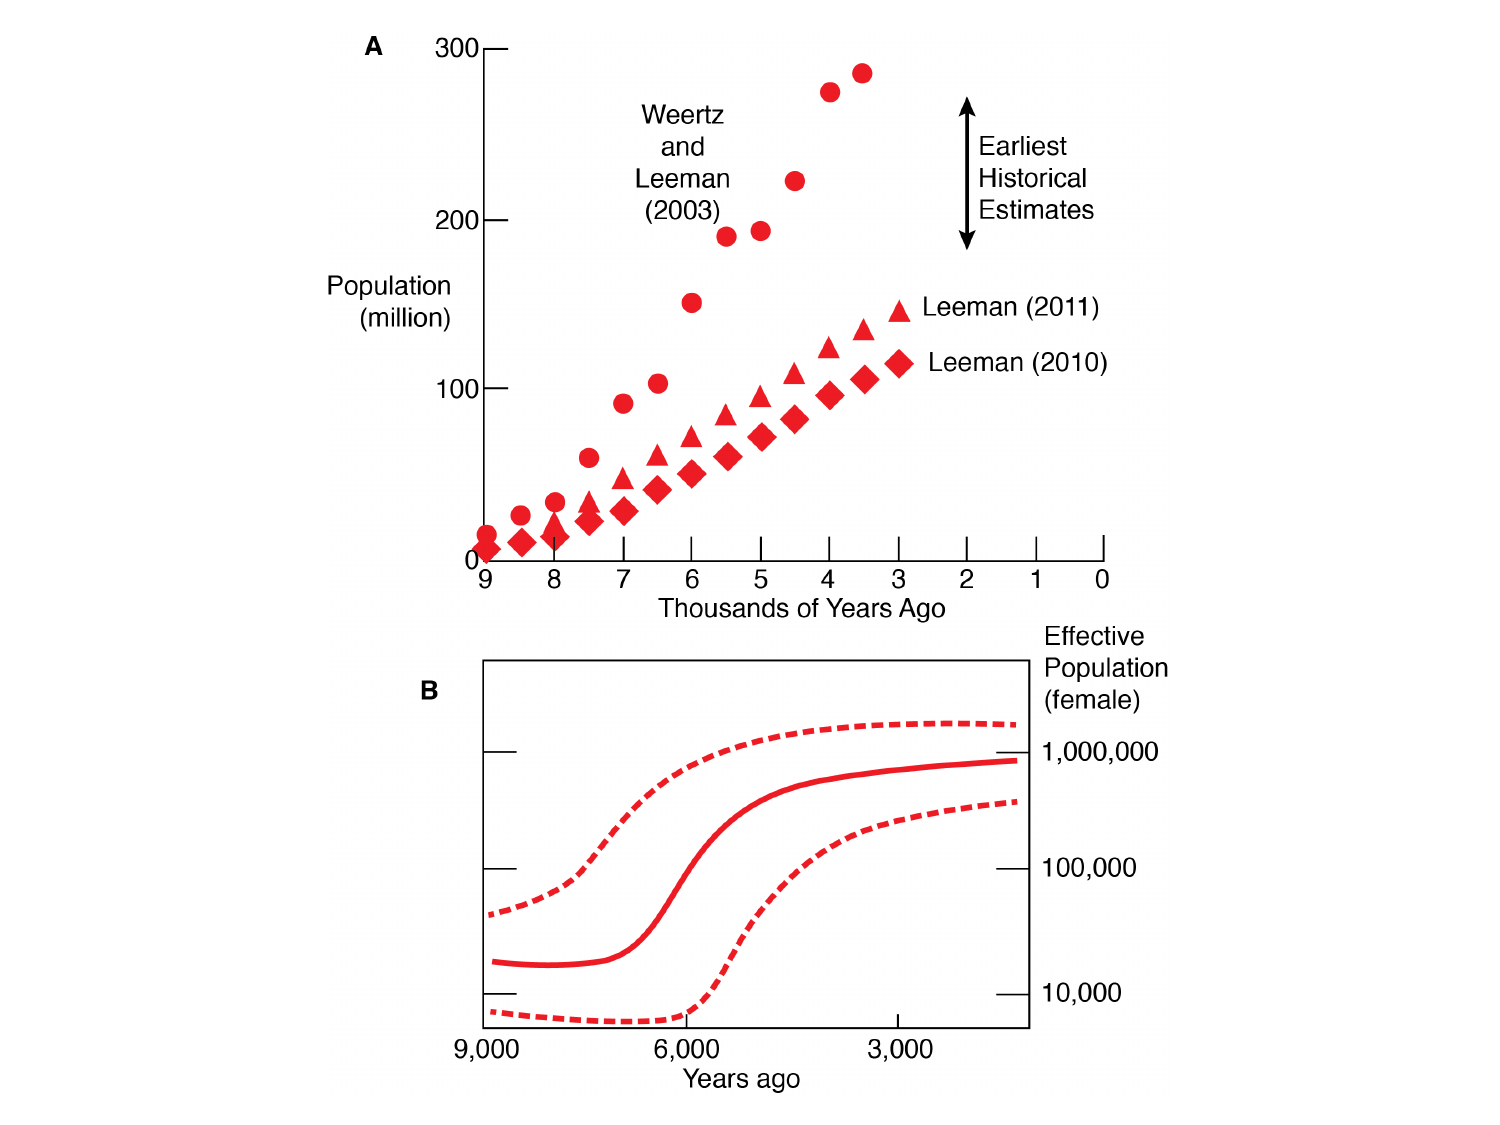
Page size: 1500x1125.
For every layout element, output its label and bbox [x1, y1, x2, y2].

picture [325, 31, 1169, 1100]
